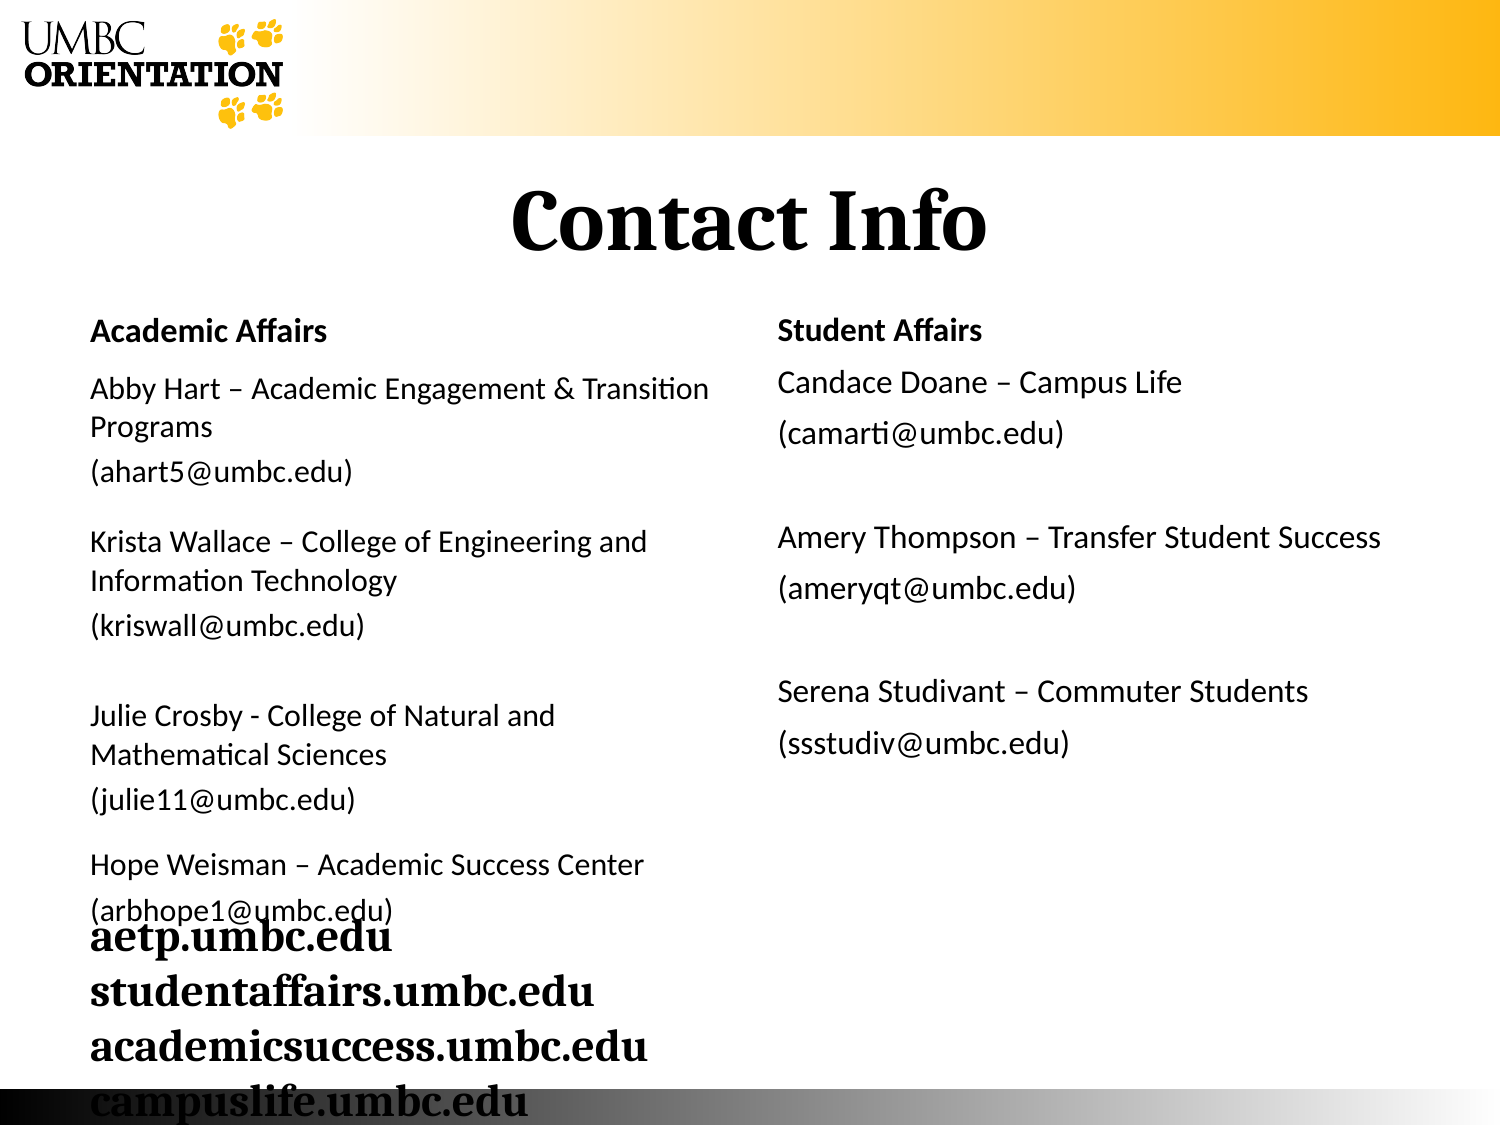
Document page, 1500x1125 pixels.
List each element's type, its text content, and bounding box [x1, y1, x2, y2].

title Contact Info [75, 154, 1425, 276]
list Student Affairs Candace Doane – Campus Life (camarti@umbc.edu) Amery Thompson – Transfer Student Success (ameryqt@umbc.edu) Serena Studivant – Commuter Students (ssstudiv@umbc.edu) [762, 301, 1469, 911]
list Academic Affairs Abby Hart – Academic Engagement & Transition Programs (ahart5@umbc.edu) Krista Wallace – College of Engineering and Information Technology (kriswall@umbc.edu) Julie Crosby - College of Natural and Mathematical Sciences (julie11@umbc.edu) Hope Weisman – Academic Success Center (arbhope1@umbc.edu) [75, 301, 738, 943]
title aetp.umbc.edu studentaffairs.umbc.edu academicsuccess.umbc.edu campuslife.umbc.edu [75, 955, 1425, 1077]
picture [21, 19, 283, 129]
